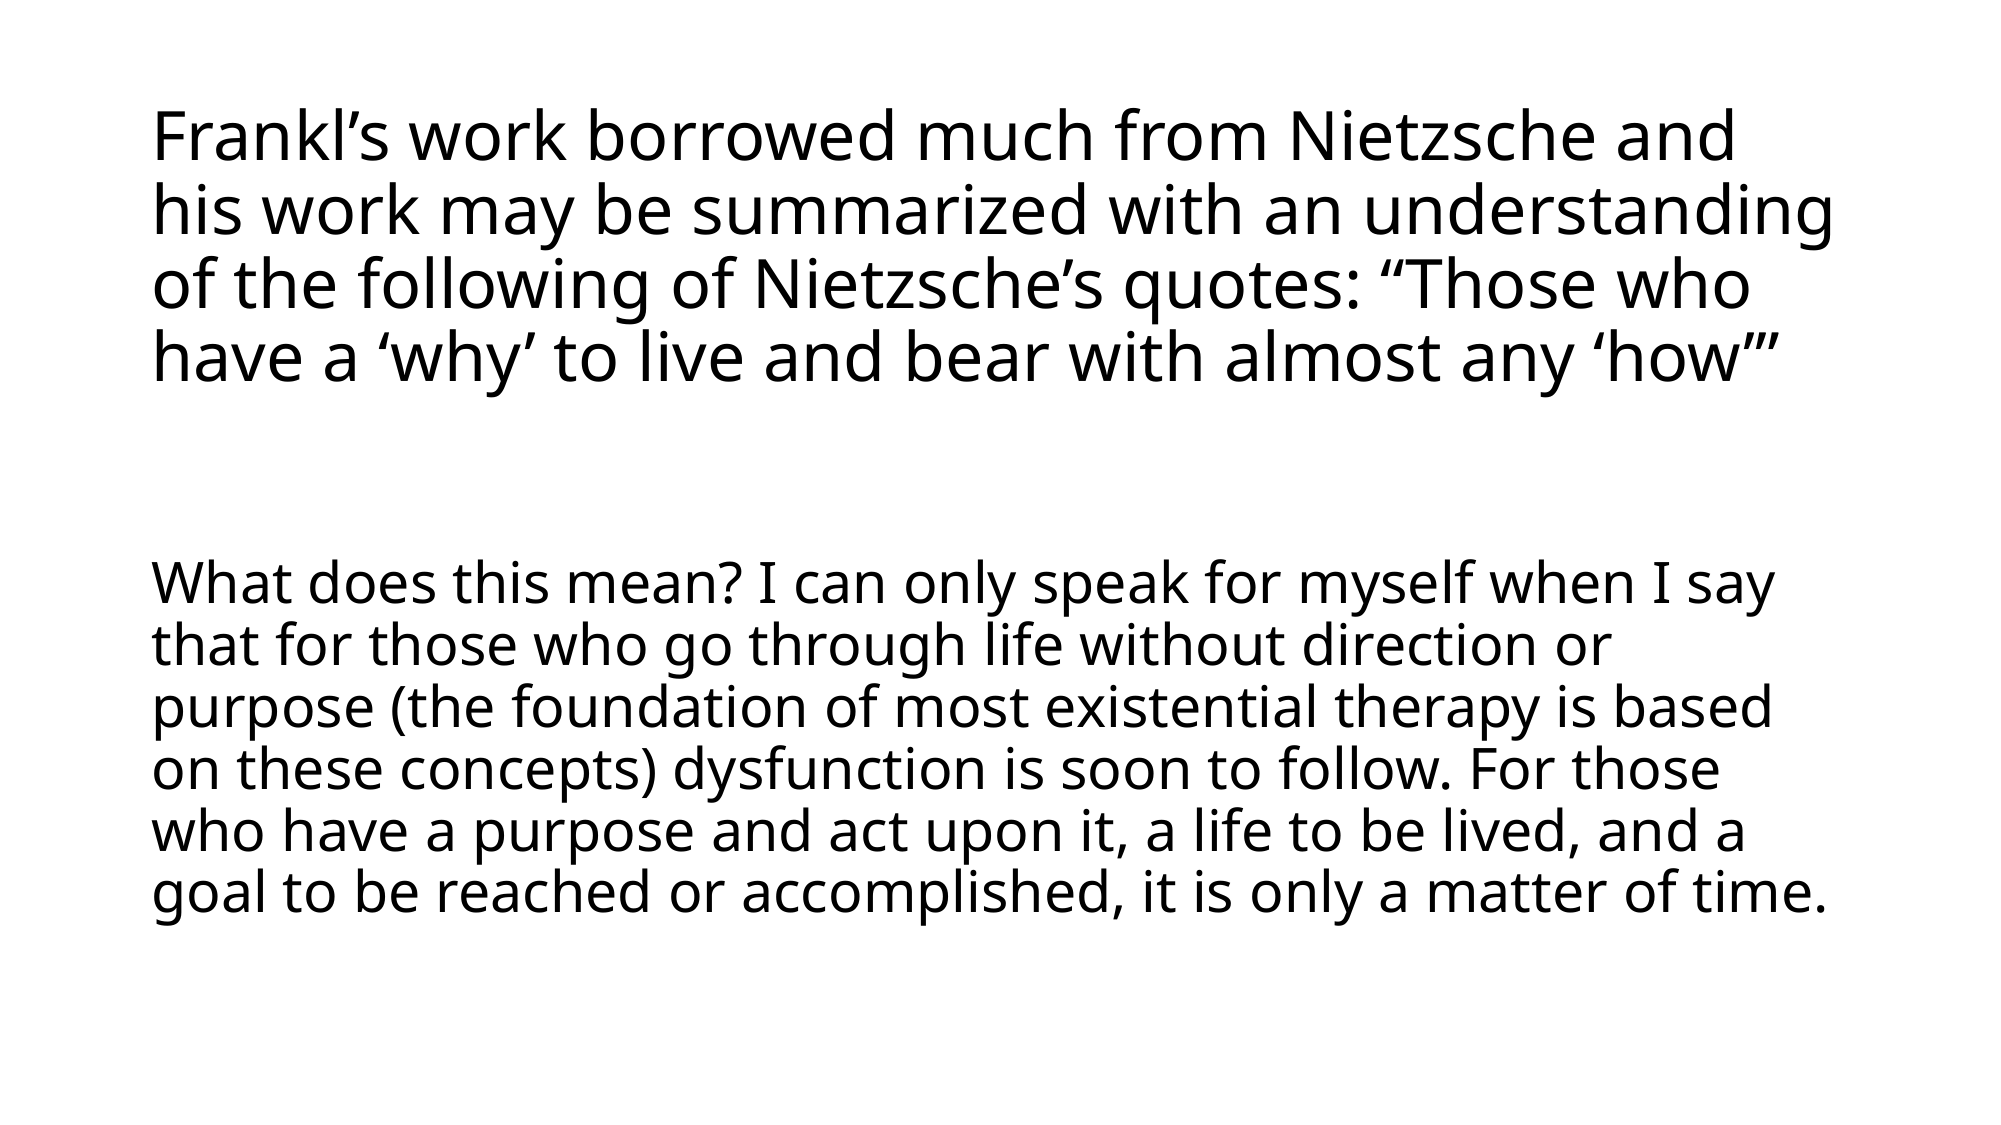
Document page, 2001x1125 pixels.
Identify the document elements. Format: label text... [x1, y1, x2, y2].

title Frankl’s work borrowed much from Nietzsche and his work may be summarized with an understanding of the following of Nietzsche’s quotes: “Those who have a ‘why’ to live and bear with almost any ‘how’” [136, 56, 1862, 525]
list What does this mean? I can only speak for myself when I say that for those who go through life without direction or purpose (the foundation of most existential therapy is based on these concepts) dysfunction is soon to follow. For those who have a purpose and act upon it, a life to be lived, and a goal to be reached or accomplished, it is only a matter of time. [136, 546, 1862, 999]
